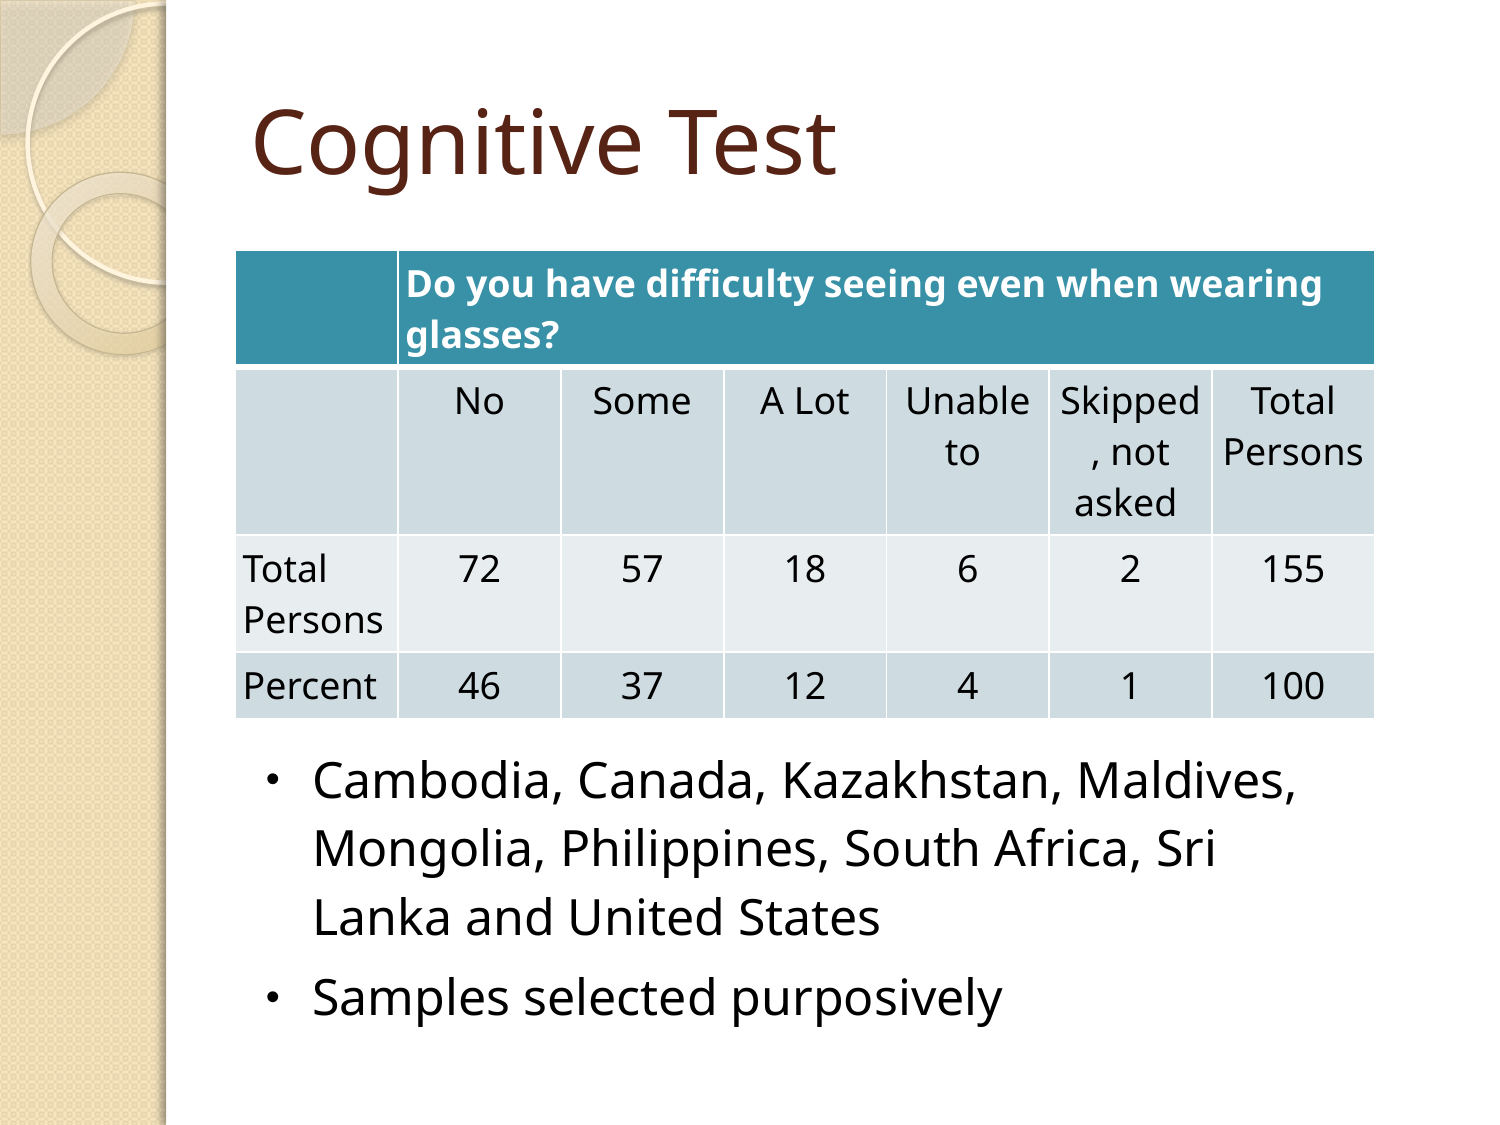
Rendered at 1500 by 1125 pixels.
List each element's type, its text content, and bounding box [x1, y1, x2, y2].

table_cell 155 [1213, 536, 1374, 651]
table_cell 100 [1213, 653, 1374, 718]
table_cell 37 [562, 653, 723, 718]
table_cell 12 [725, 653, 886, 718]
table_cell 6 [887, 536, 1048, 651]
table_cell 1 [1050, 653, 1211, 718]
table_cell 57 [562, 536, 723, 651]
table_cell Total Persons [236, 536, 397, 651]
table_cell [236, 370, 397, 534]
table_header Do you have difficulty seeing even when wearing glasses? [399, 251, 1374, 364]
table_cell A Lot [725, 370, 886, 534]
table_cell Total Persons [1213, 370, 1374, 534]
table_cell No [399, 370, 560, 534]
title Cognitive Test [235, 45, 1466, 233]
table_cell Percent [236, 653, 397, 718]
table_cell Skipped, not asked [1050, 370, 1211, 534]
table_cell 46 [399, 653, 560, 718]
table_cell Some [562, 370, 723, 534]
table_header [236, 251, 397, 364]
table_cell 2 [1050, 536, 1211, 651]
table_cell Unable to [887, 370, 1048, 534]
table_cell 4 [887, 653, 1048, 718]
table_cell 18 [725, 536, 886, 651]
table_cell 72 [399, 536, 560, 651]
list Cambodia, Canada, Kazakhstan, Maldives, Mongolia, Philippines, South Africa, Sri Lanka and United States Samples selected purposively [237, 737, 1363, 1125]
